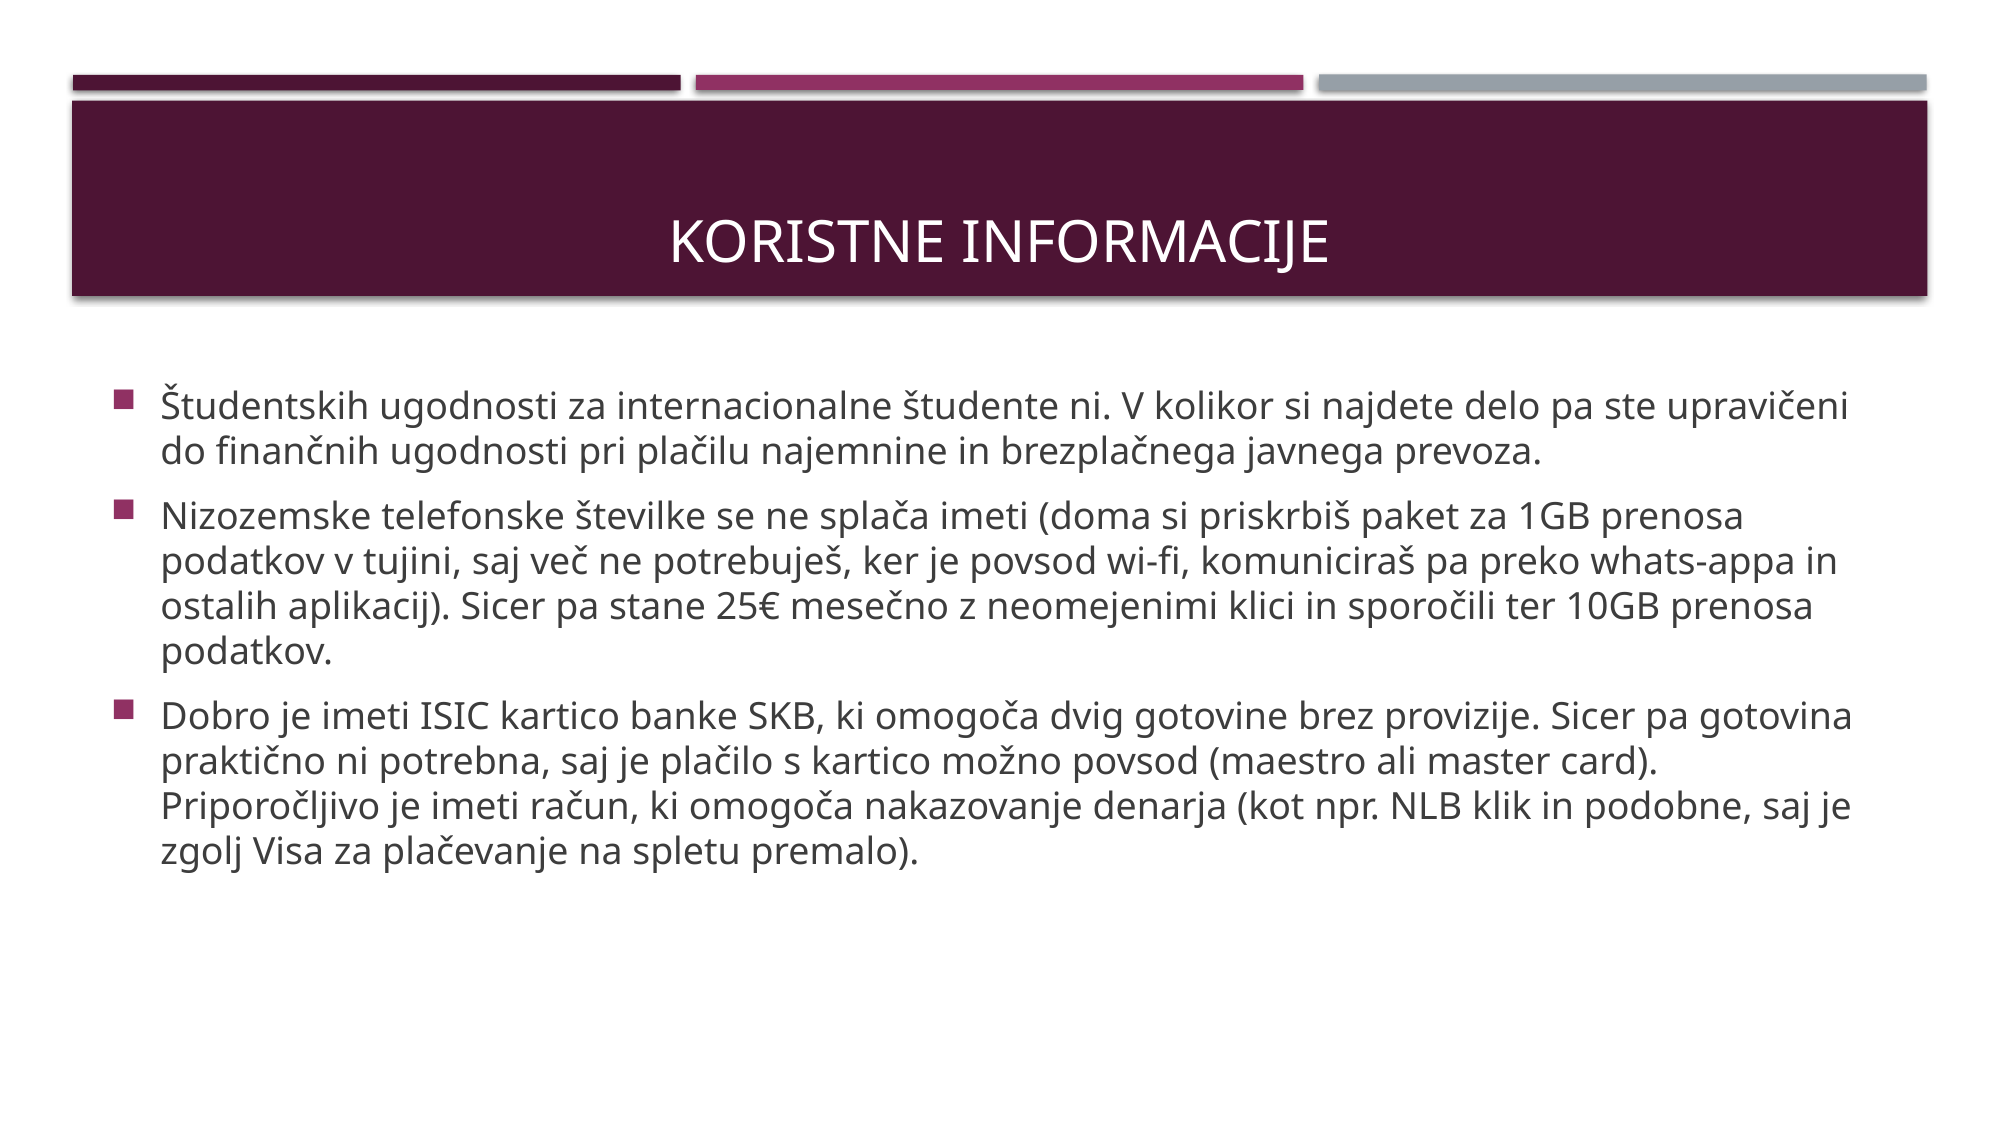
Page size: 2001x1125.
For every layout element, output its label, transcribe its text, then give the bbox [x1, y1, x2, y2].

title KORISTNE INFORMACIJE [95, 115, 1905, 282]
list Študentskih ugodnosti za internacionalne študente ni. V kolikor si najdete delo pa ste upravičeni do finančnih ugodnosti pri plačilu najemnine in brezplačnega javnega prevoza. Nizozemske telefonske številke se ne splača imeti (doma si priskrbiš paket za 1GB prenosa podatkov v tujini, saj več ne potrebuješ, ker je povsod wi-fi, komuniciraš pa preko whats-appa in ostalih aplikacij). Sicer pa stane 25€ mesečno z neomejenimi klici in sporočili ter 10GB prenosa podatkov. Dobro je imeti ISIC kartico banke SKB, ki omogoča dvig gotovine brez provizije. Sicer pa gotovina praktično ni potrebna, saj je plačilo s kartico možno povsod (maestro ali master card). Priporočljivo je imeti račun, ki omogoča nakazovanje denarja (kot npr. NLB klik in podobne, saj je zgolj Visa za plačevanje na spletu premalo). [95, 357, 1905, 962]
